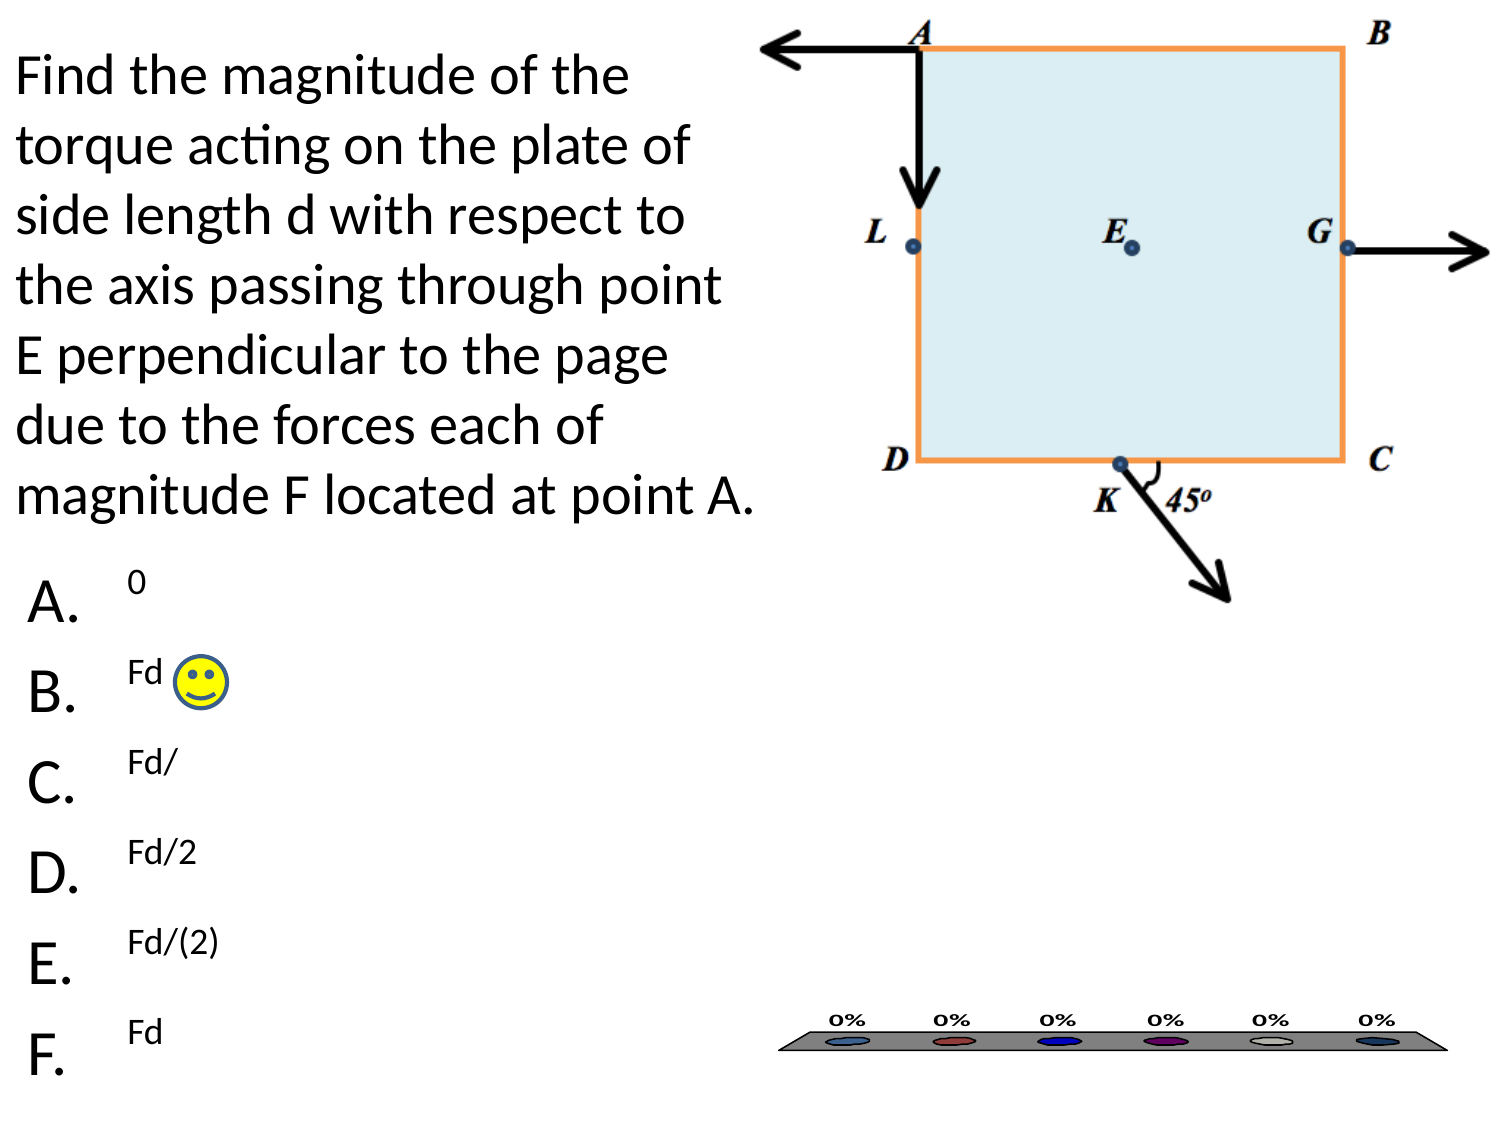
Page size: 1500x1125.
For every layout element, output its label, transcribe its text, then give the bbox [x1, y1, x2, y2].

title Find the magnitude of the torque acting on the plate of side length d with respect to the axis passing through point E perpendicular to the page due to the forces each of magnitude F located at point A. [0, 24, 669, 538]
list [12, 549, 138, 1100]
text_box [739, 612, 1490, 1107]
text_box [172, 654, 230, 711]
picture [674, 0, 1500, 618]
